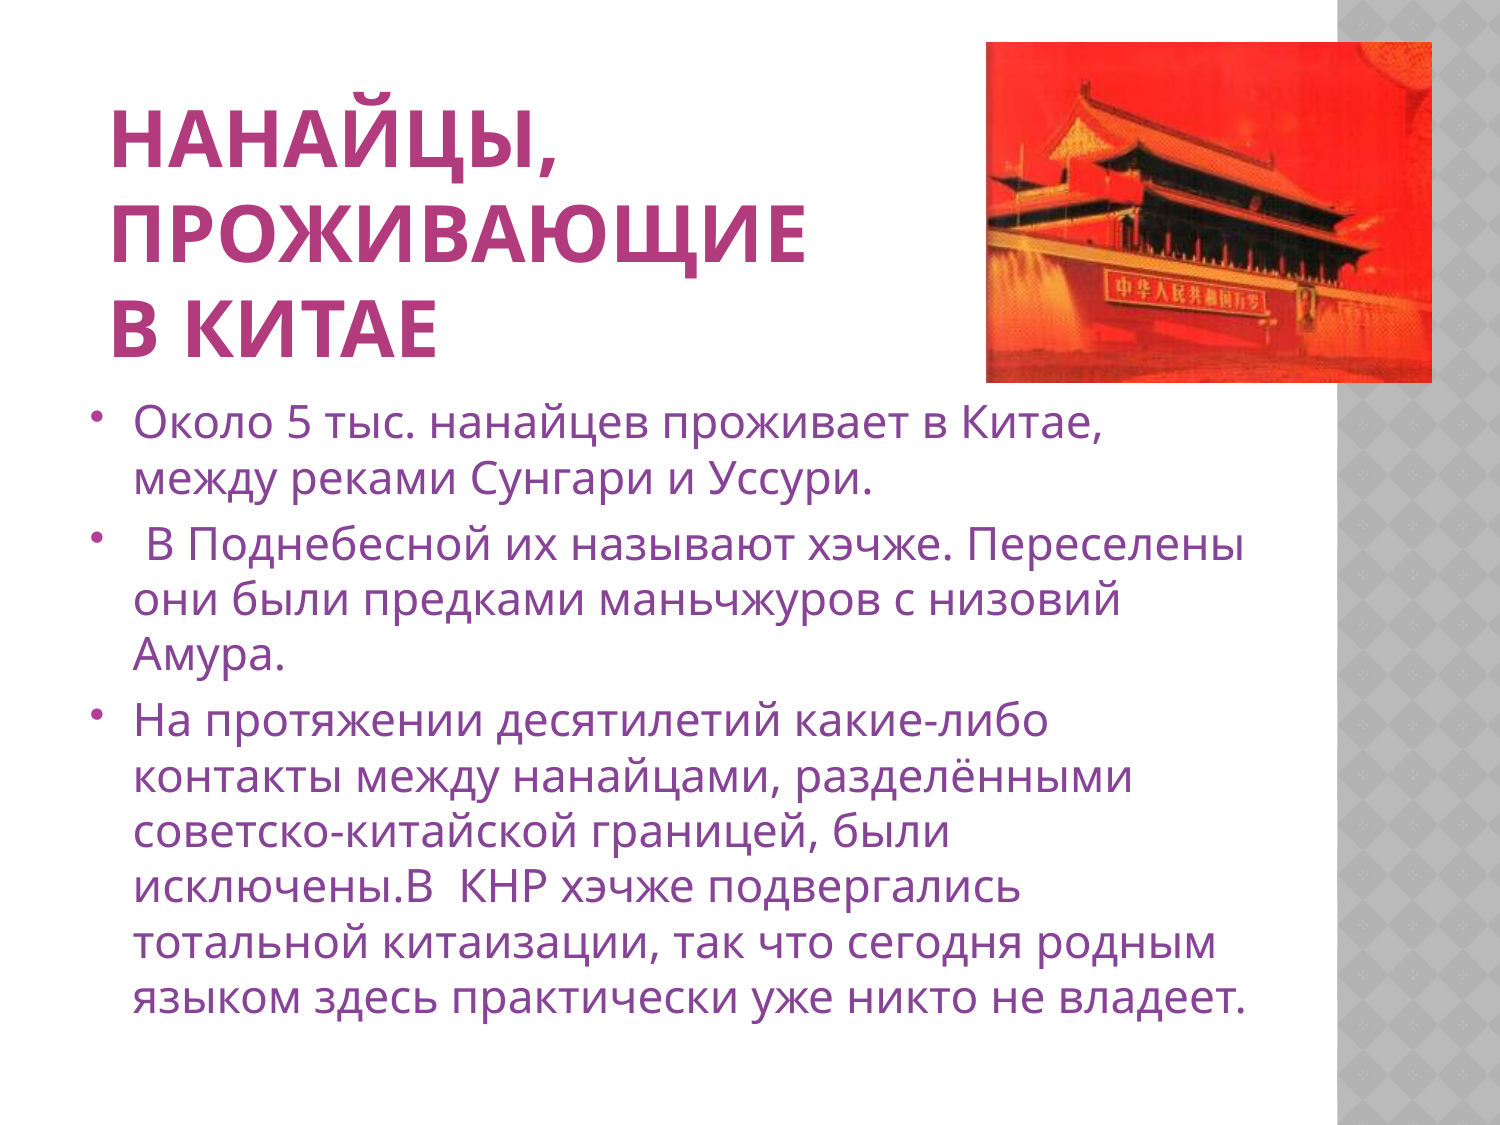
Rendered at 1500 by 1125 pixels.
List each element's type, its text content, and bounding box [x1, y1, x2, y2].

title Нанайцы, проживающие в Китае [100, 52, 928, 374]
list Около 5 тыс. нанайцев проживает в Китае, между реками Сунгари и Уссури. В Поднебесной их называют хэчже. Переселены они были предками маньчжуров с низовий Амура. На протяжении десятилетий какие-либо контакты между нанайцами, разделёнными советско-китайской границей, были исключены.В КНР хэчже подвергались тотальной китаизации, так что сегодня родным языком здесь практически уже никто не владеет. [76, 385, 1263, 1059]
picture [985, 42, 1433, 384]
